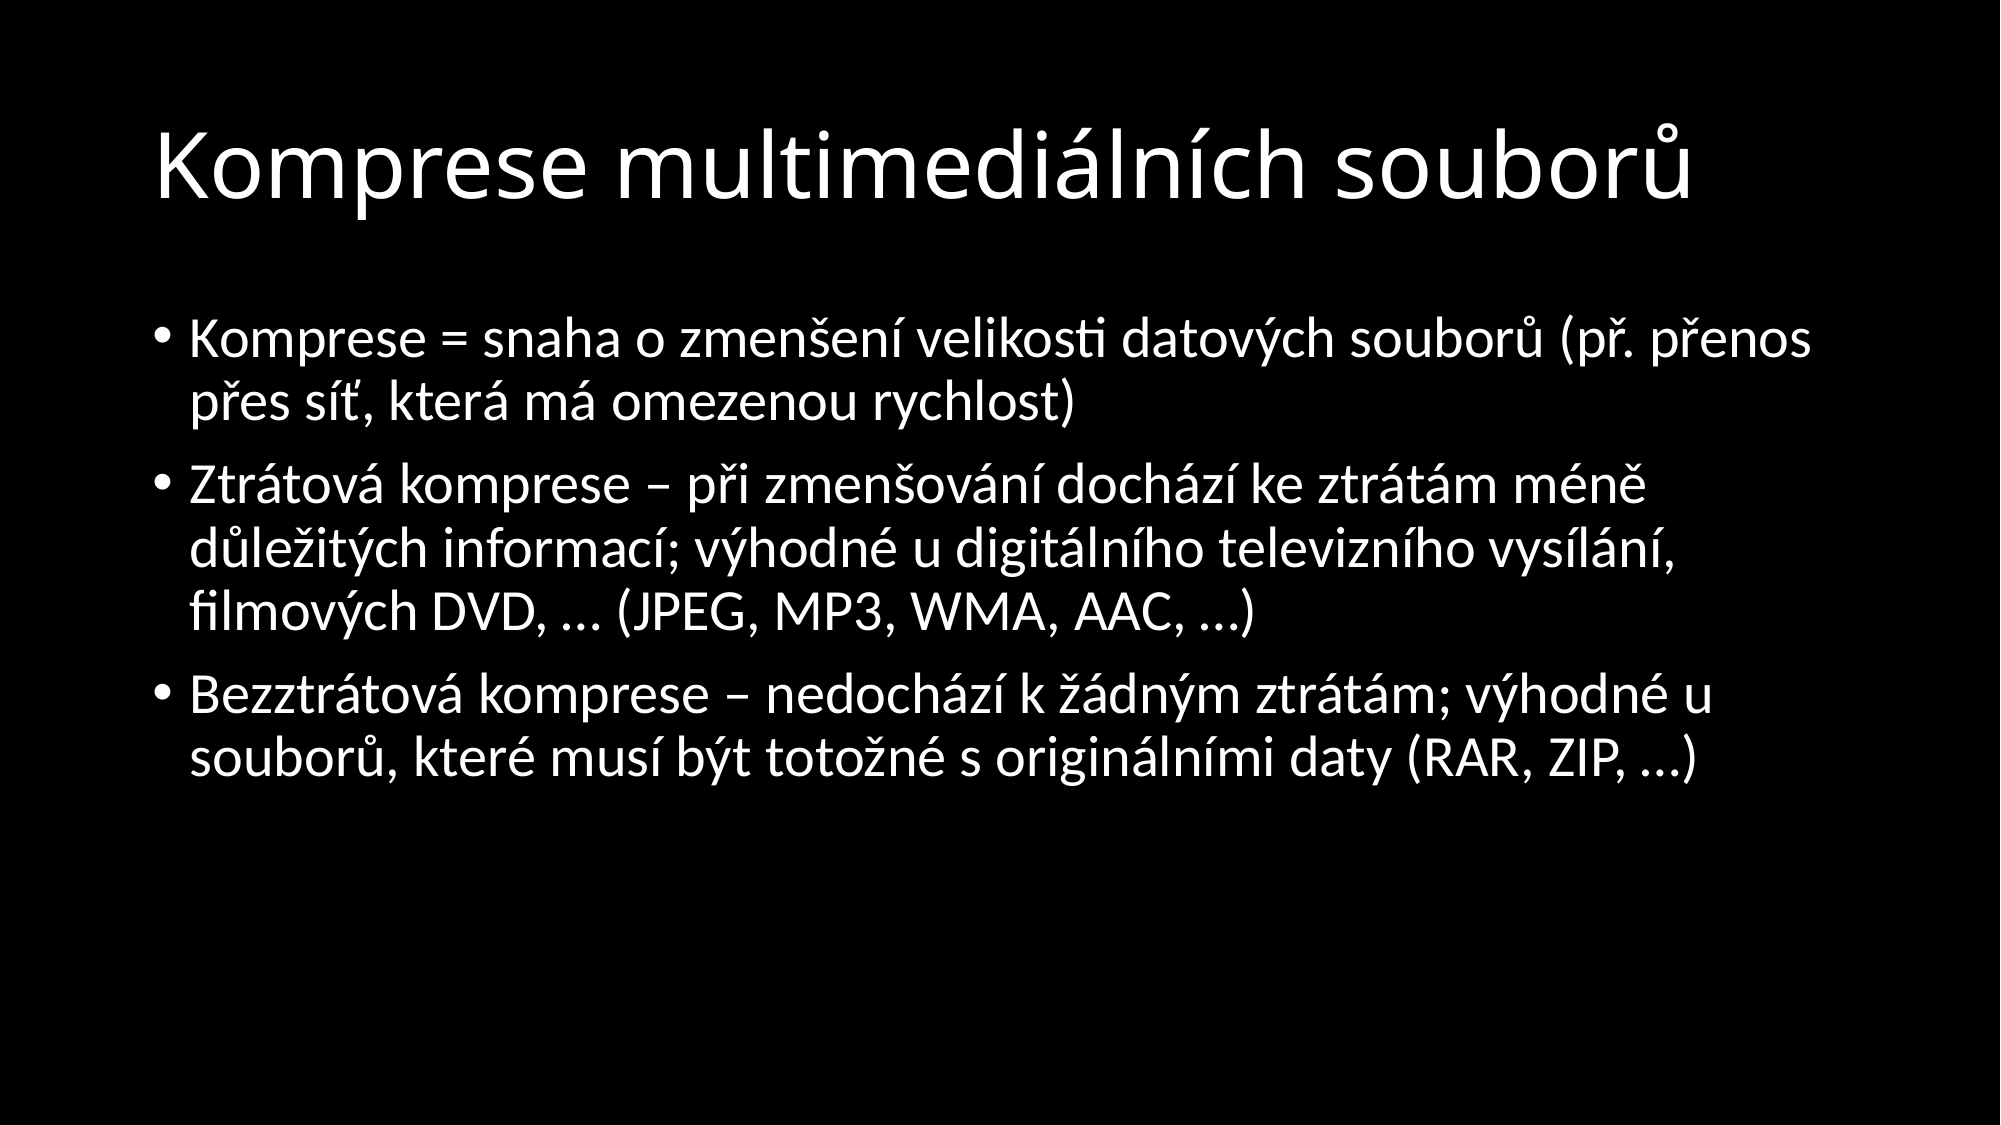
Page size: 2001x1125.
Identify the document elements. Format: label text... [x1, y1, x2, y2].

list Komprese = snaha o zmenšení velikosti datových souborů (př. přenos přes síť, která má omezenou rychlost) Ztrátová komprese – při zmenšování dochází ke ztrátám méně důležitých informací; výhodné u digitálního televizního vysílání, filmových DVD, … (JPEG, MP3, WMA, AAC, …) Bezztrátová komprese – nedochází k žádným ztrátám; výhodné u souborů, které musí být totožné s originálními daty (RAR, ZIP, …) [137, 299, 1863, 1014]
title Komprese multimediálních souborů [137, 59, 1863, 278]
